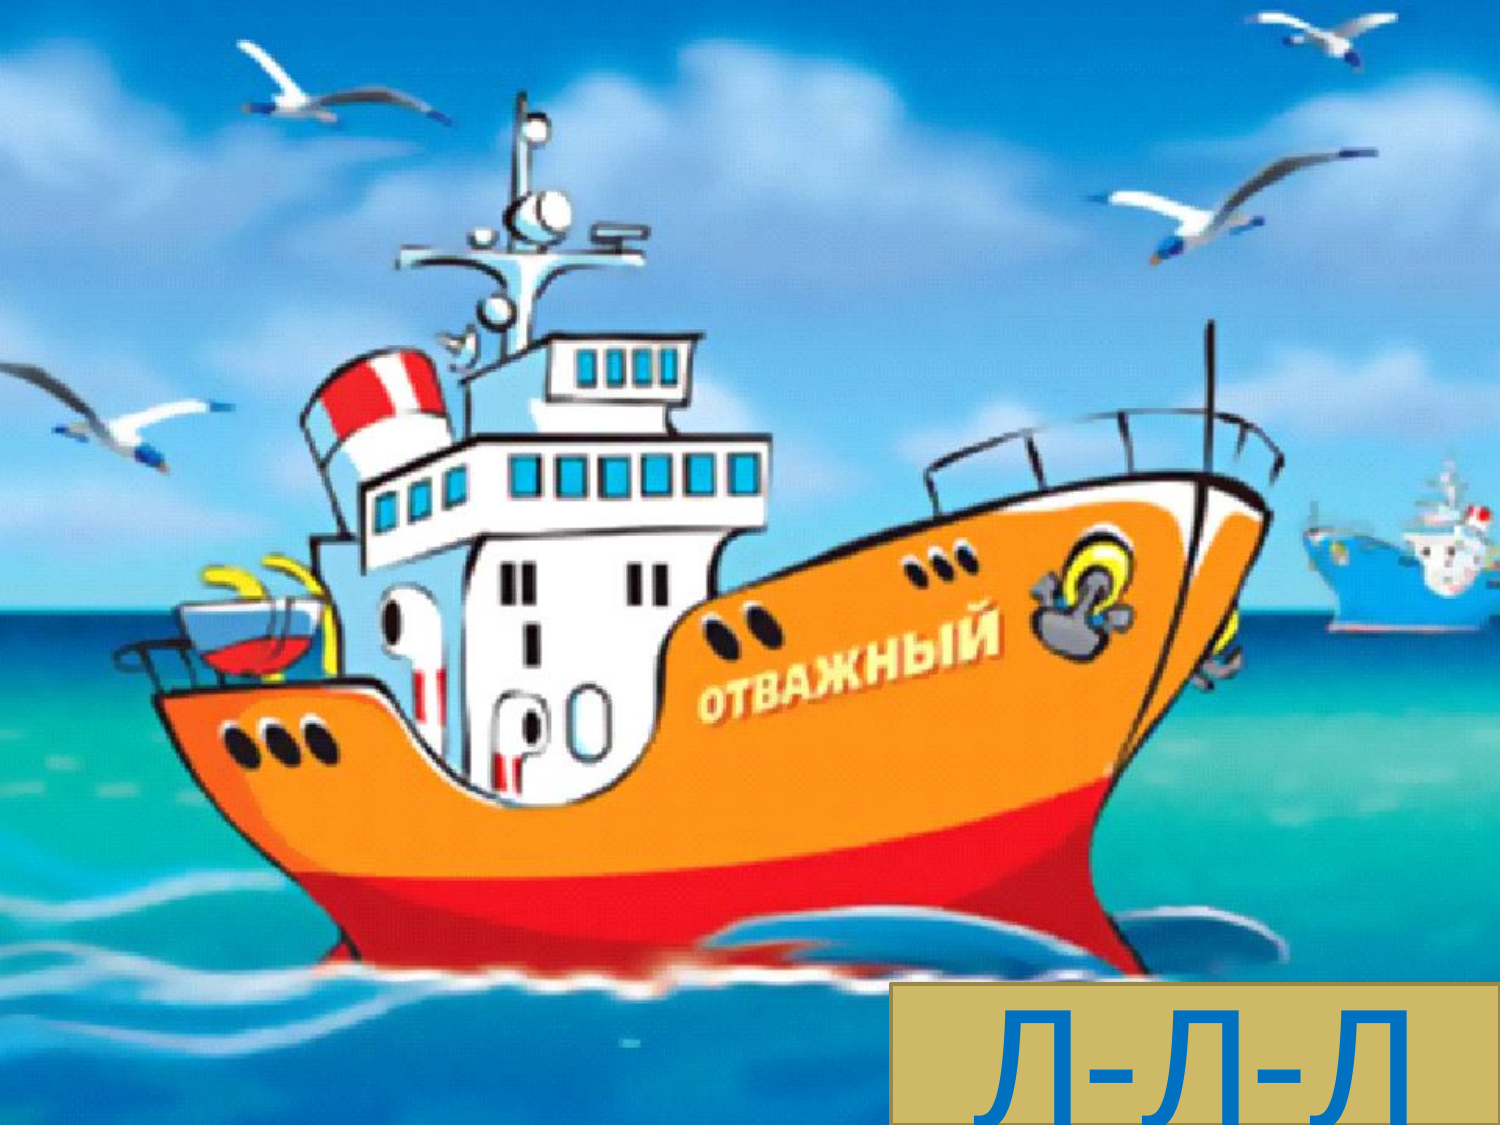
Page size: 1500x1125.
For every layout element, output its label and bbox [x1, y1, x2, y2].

list [0, 0, 1500, 1125]
